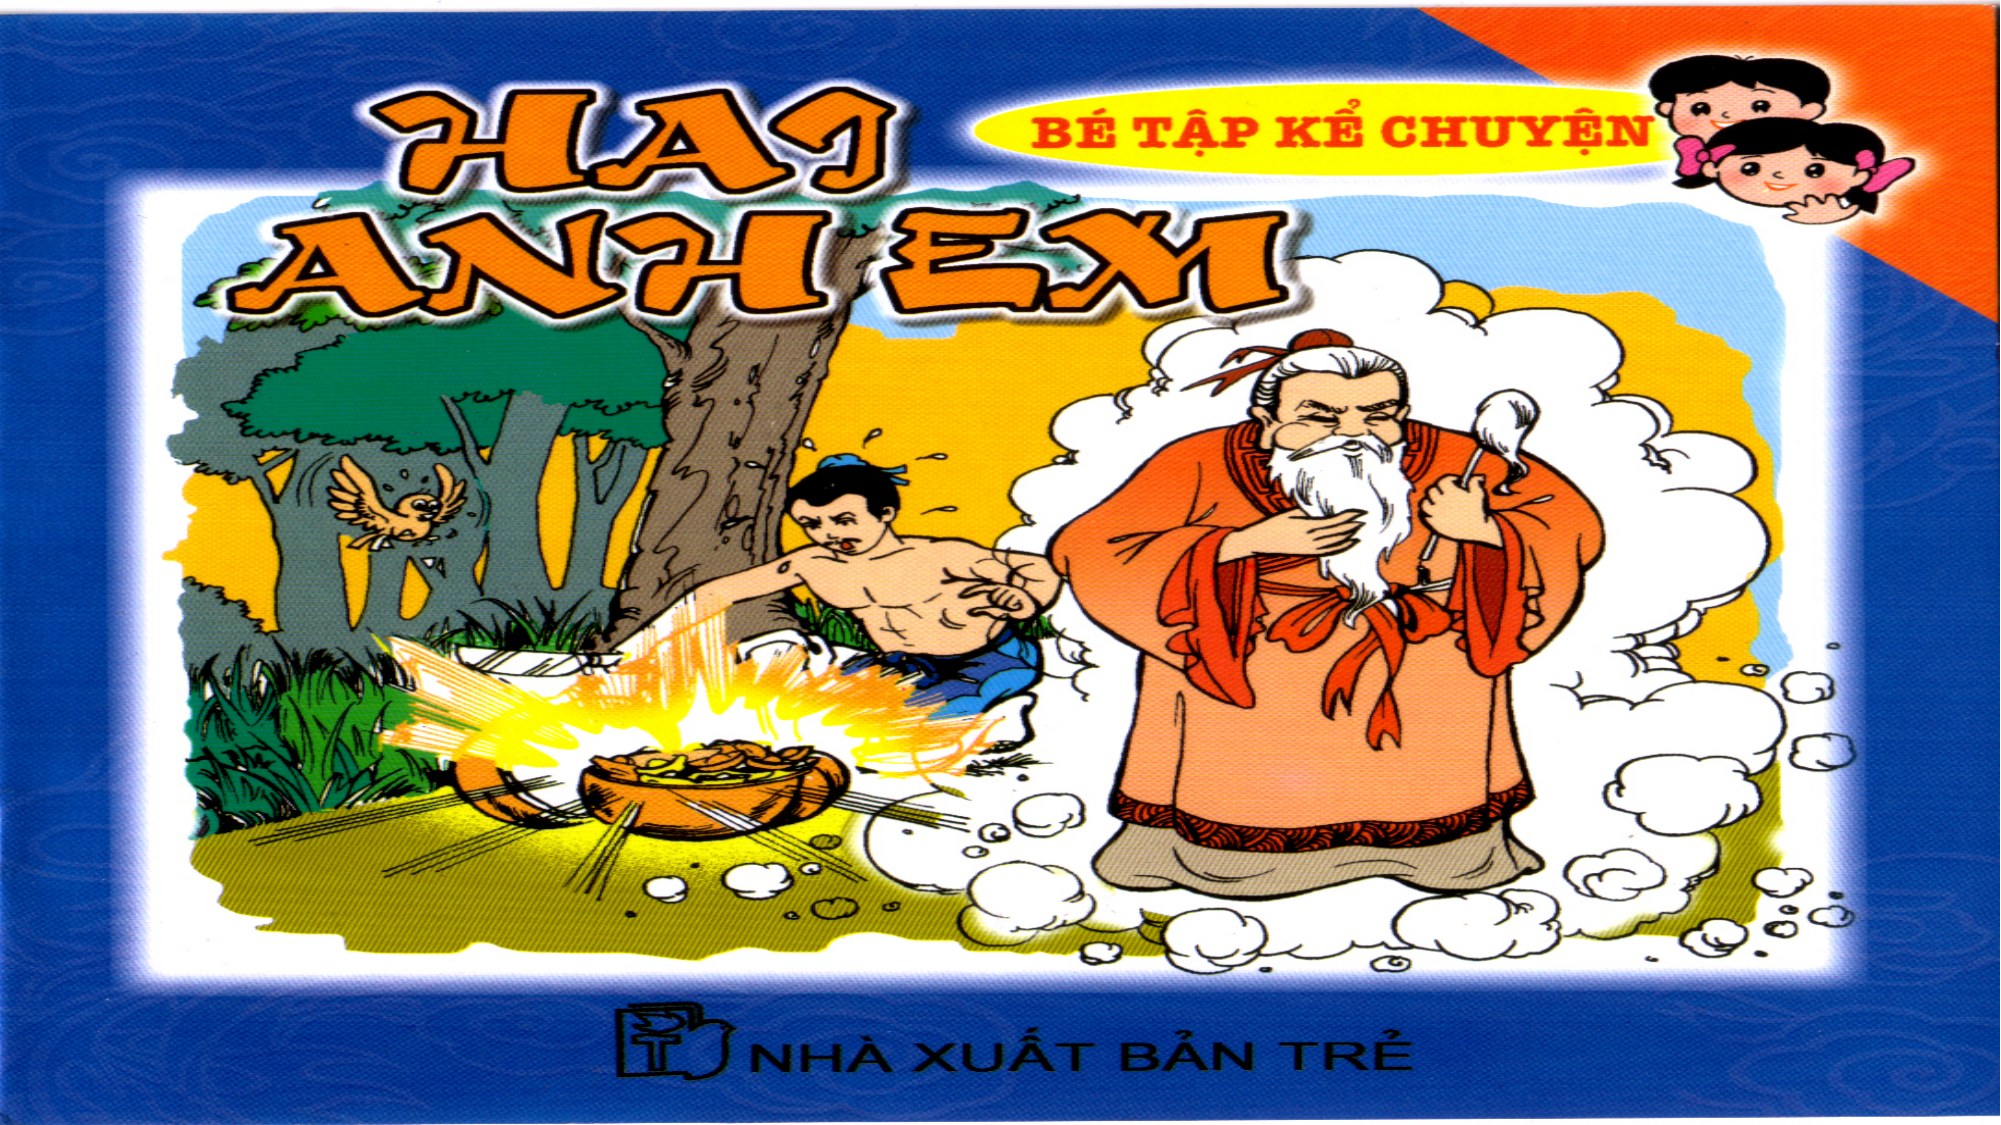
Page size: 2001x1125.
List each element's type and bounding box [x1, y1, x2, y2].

list [0, 0, 2000, 1125]
